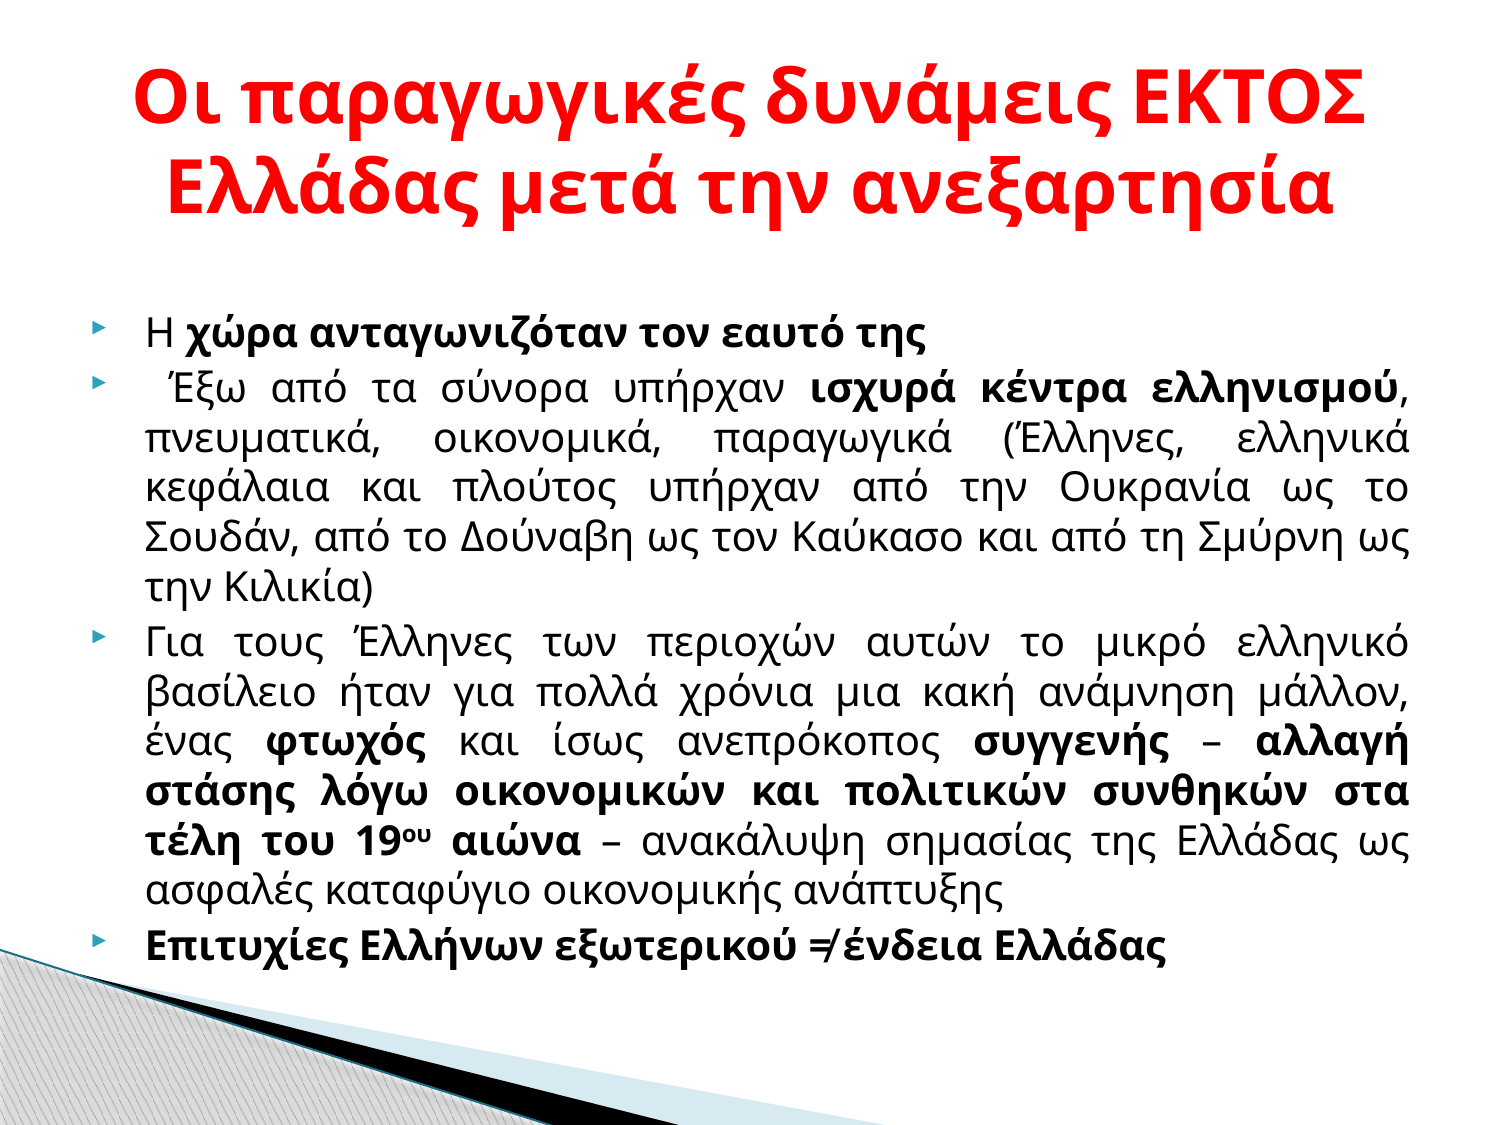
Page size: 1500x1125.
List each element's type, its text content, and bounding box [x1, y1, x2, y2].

list Η χώρα ανταγωνιζόταν τον εαυτό της Έξω από τα σύνορα υπήρχαν ισχυρά κέντρα ελληνισμού, πνευματικά, οικονομικά, παραγωγικά (Έλληνες, ελληνικά κεφάλαια και πλούτος υπήρχαν από την Ουκρανία ως το Σουδάν, από το Δούναβη ως τον Καύκασο και από τη Σμύρνη ως την Κιλικία) Για τους Έλληνες των περιοχών αυτών το μικρό ελληνικό βασίλειο ήταν για πολλά χρόνια μια κακή ανάμνηση μάλλον, ένας φτωχός και ίσως ανεπρόκοπος συγγενής – αλλαγή στάσης λόγω οικονομικών και πολιτικών συνθηκών στα τέλη του 19ου αιώνα – ανακάλυψη σημασίας της Ελλάδας ως ασφαλές καταφύγιο οικονομικής ανάπτυξης Επιτυχίες Ελλήνων εξωτερικού ≠ ένδεια Ελλάδας [75, 243, 1425, 986]
title Οι παραγωγικές δυνάμεις ΕΚΤΟΣ Ελλάδας μετά την ανεξαρτησία [75, 45, 1425, 233]
